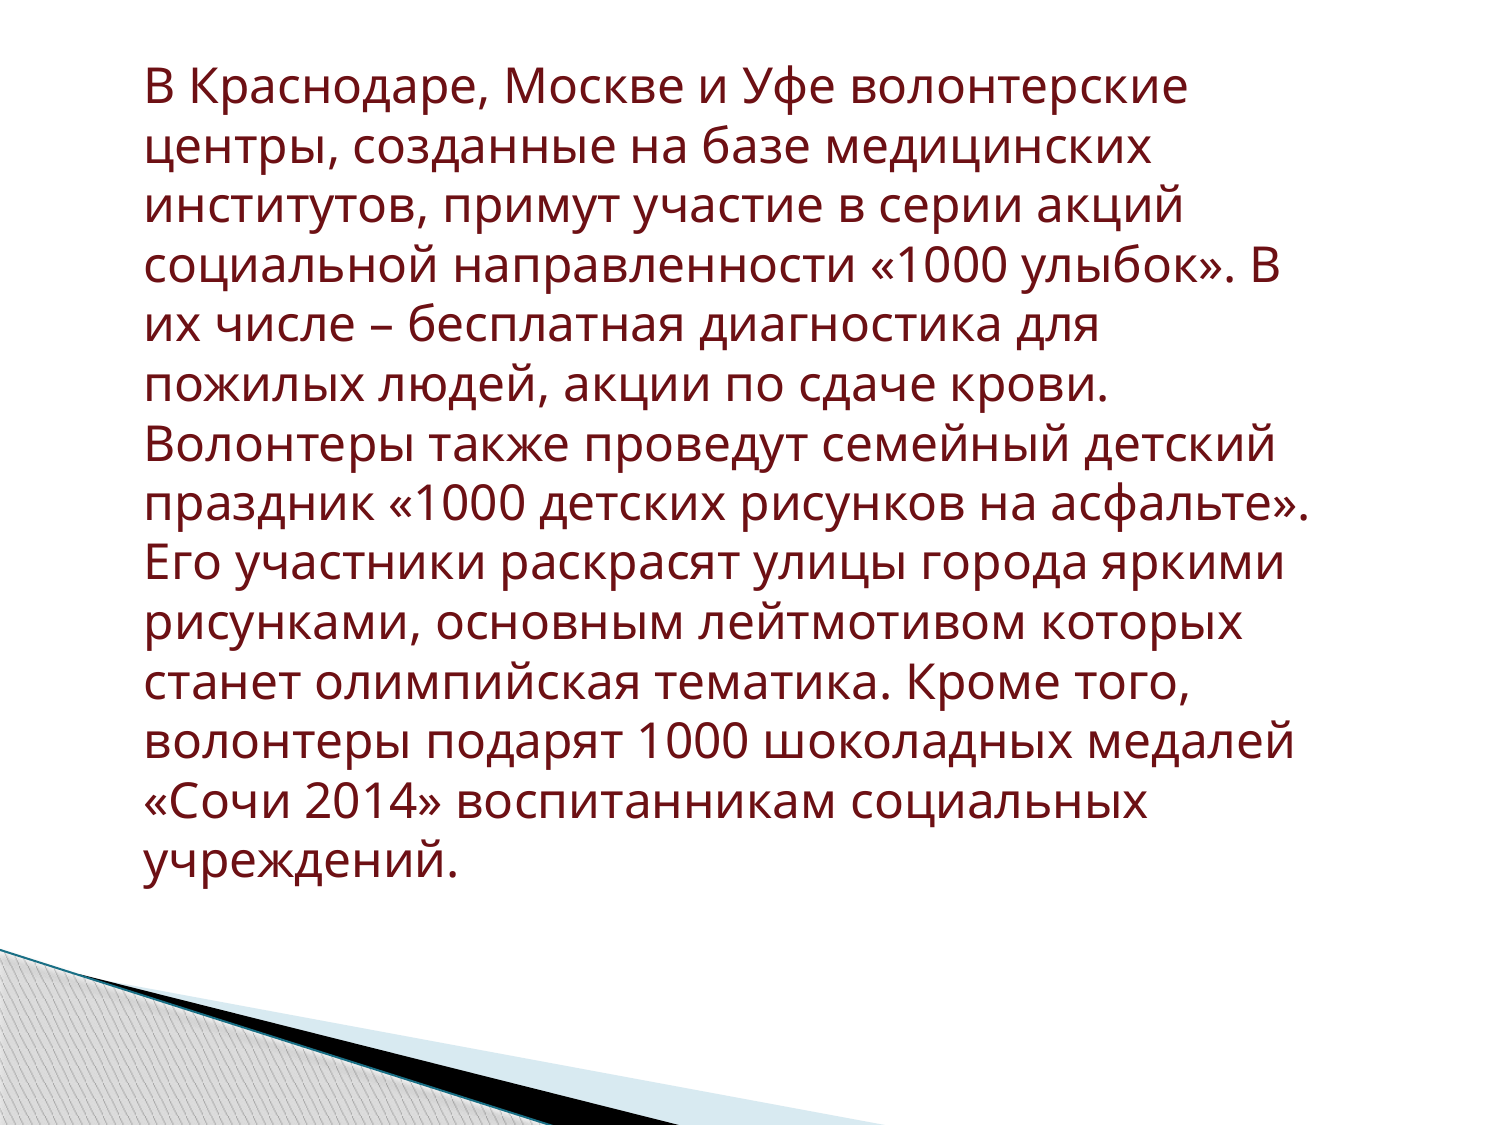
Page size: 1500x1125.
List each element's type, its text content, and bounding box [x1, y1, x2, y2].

text_box В Краснодаре, Москве и Уфе волонтерские центры, созданные на базе медицинских институтов, примут участие в серии акций социальной направленности «1000 улыбок». В их числе – бесплатная диагностика для пожилых людей, акции по сдаче крови. Волонтеры также проведут семейный детский праздник «1000 детских рисунков на асфальте». Его участники раскрасят улицы города яркими рисунками, основным лейтмотивом которых станет олимпийская тематика. Кроме того, волонтеры подарят 1000 шоколадных медалей «Сочи 2014» воспитанникам социальных учреждений. [128, 46, 1336, 895]
